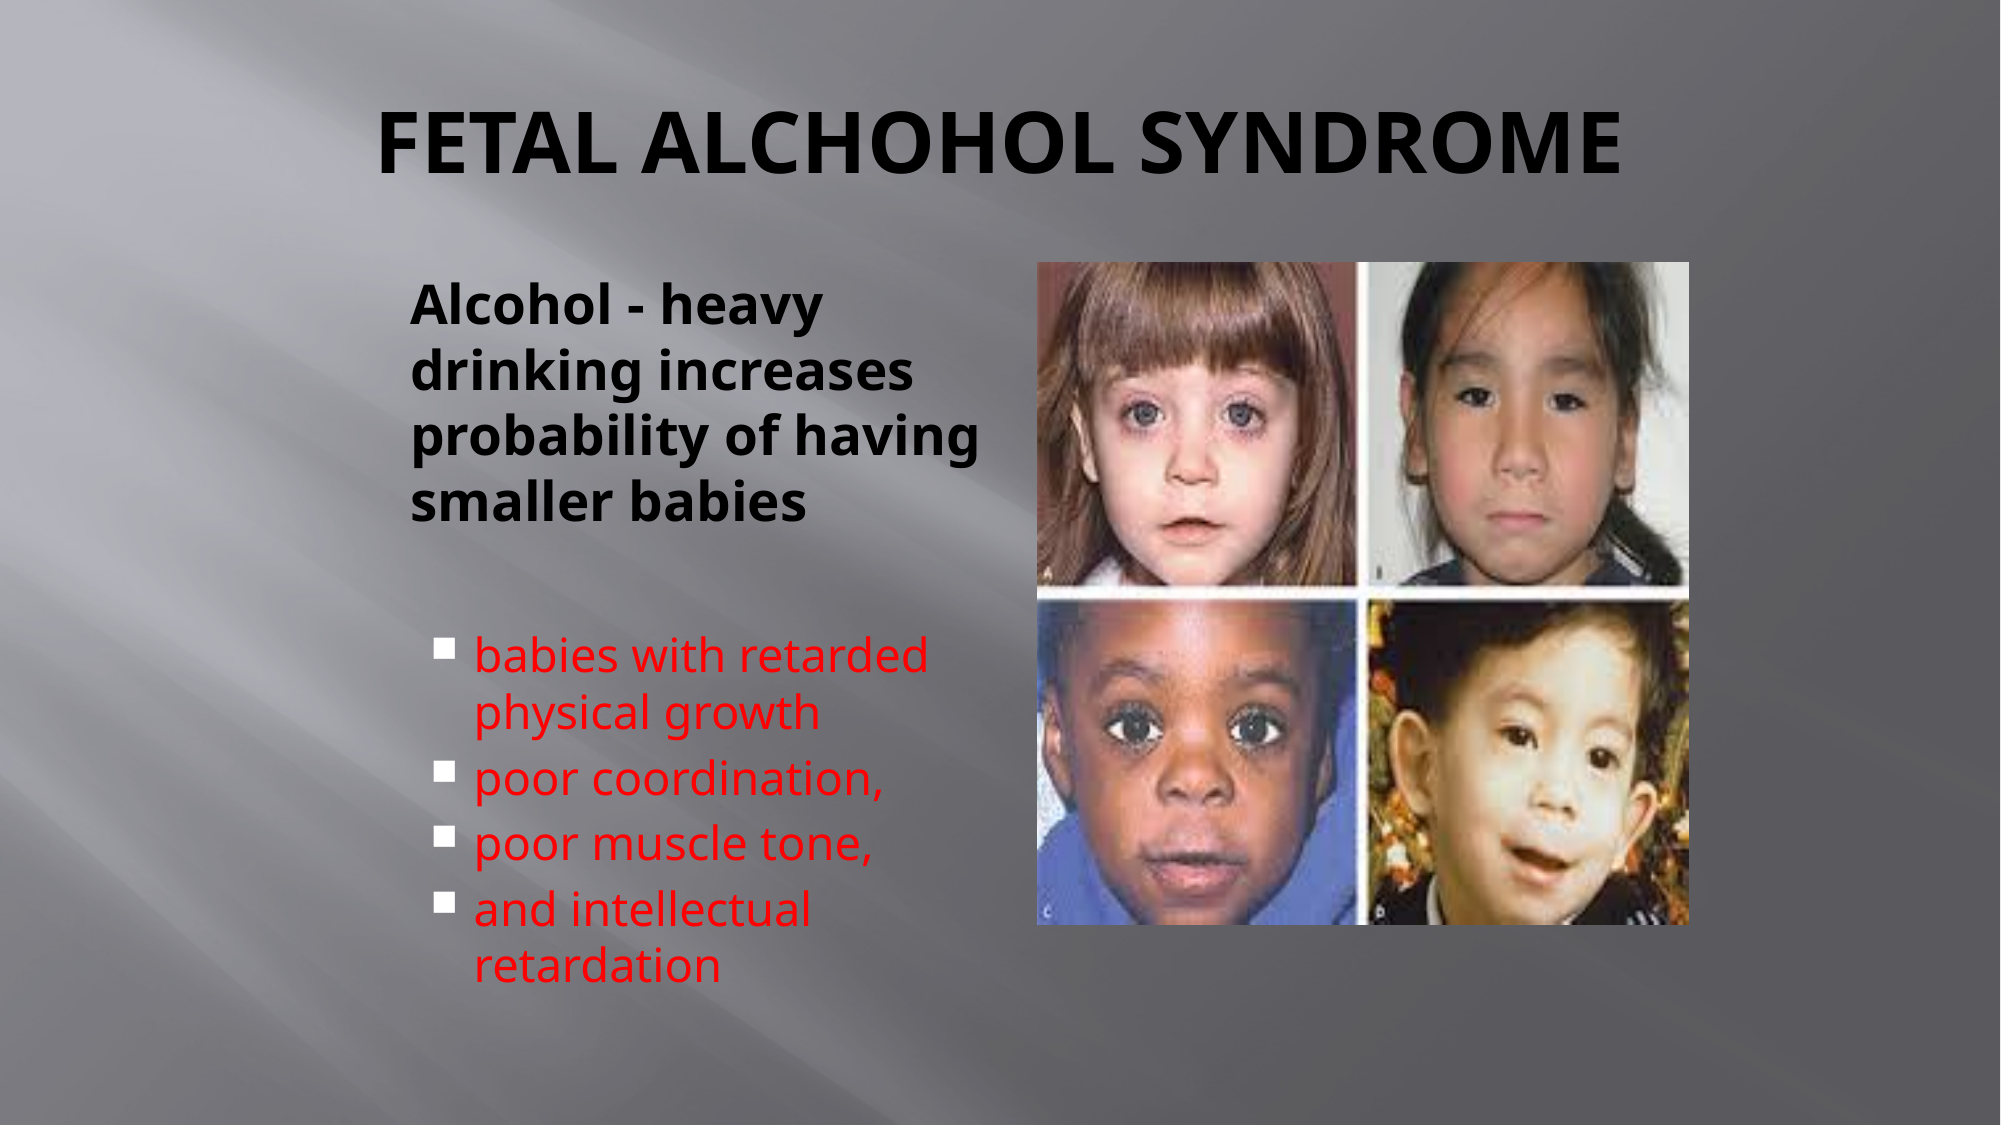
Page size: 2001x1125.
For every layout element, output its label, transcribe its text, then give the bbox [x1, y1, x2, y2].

list Alcohol - heavy drinking increases probability of having smaller babies babies with retarded physical growth poor coordination, poor muscle tone, and intellectual retardation [324, 262, 1075, 1005]
title FETAL ALCHOHOL SYNDROME [99, 45, 1900, 233]
picture [1037, 262, 1689, 926]
